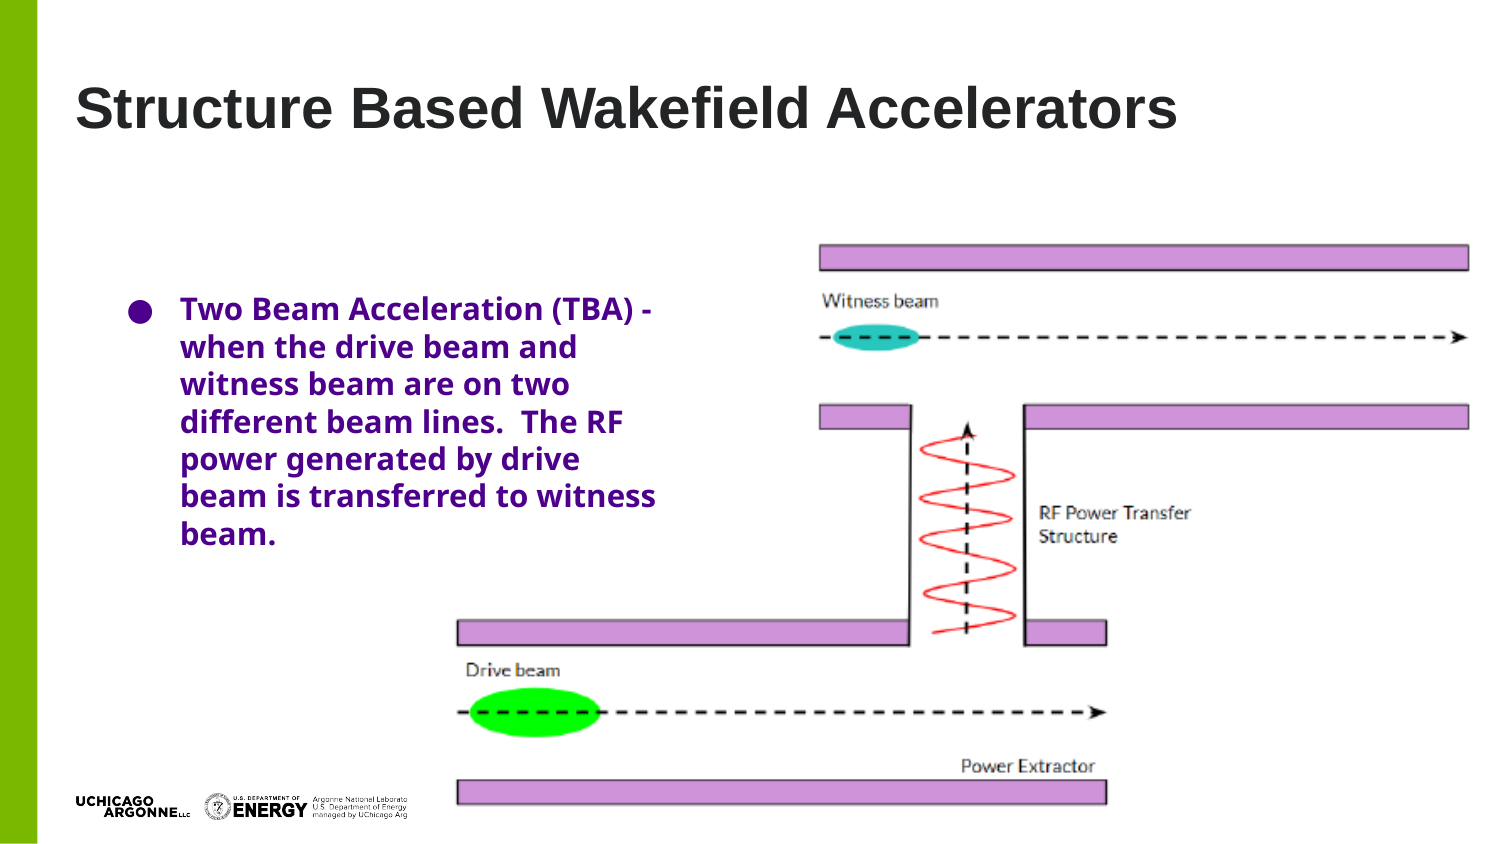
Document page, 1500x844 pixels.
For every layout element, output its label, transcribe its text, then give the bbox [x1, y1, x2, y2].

text_box Two Beam Acceleration (TBA) - when the drive beam and witness beam are on two different beam lines. The RF power generated by drive beam is transferred to witness beam. [89, 274, 405, 567]
title Structure Based Wakefield Accelerators [75, 0, 1449, 142]
picture [76, 793, 408, 820]
picture [410, 214, 1500, 832]
